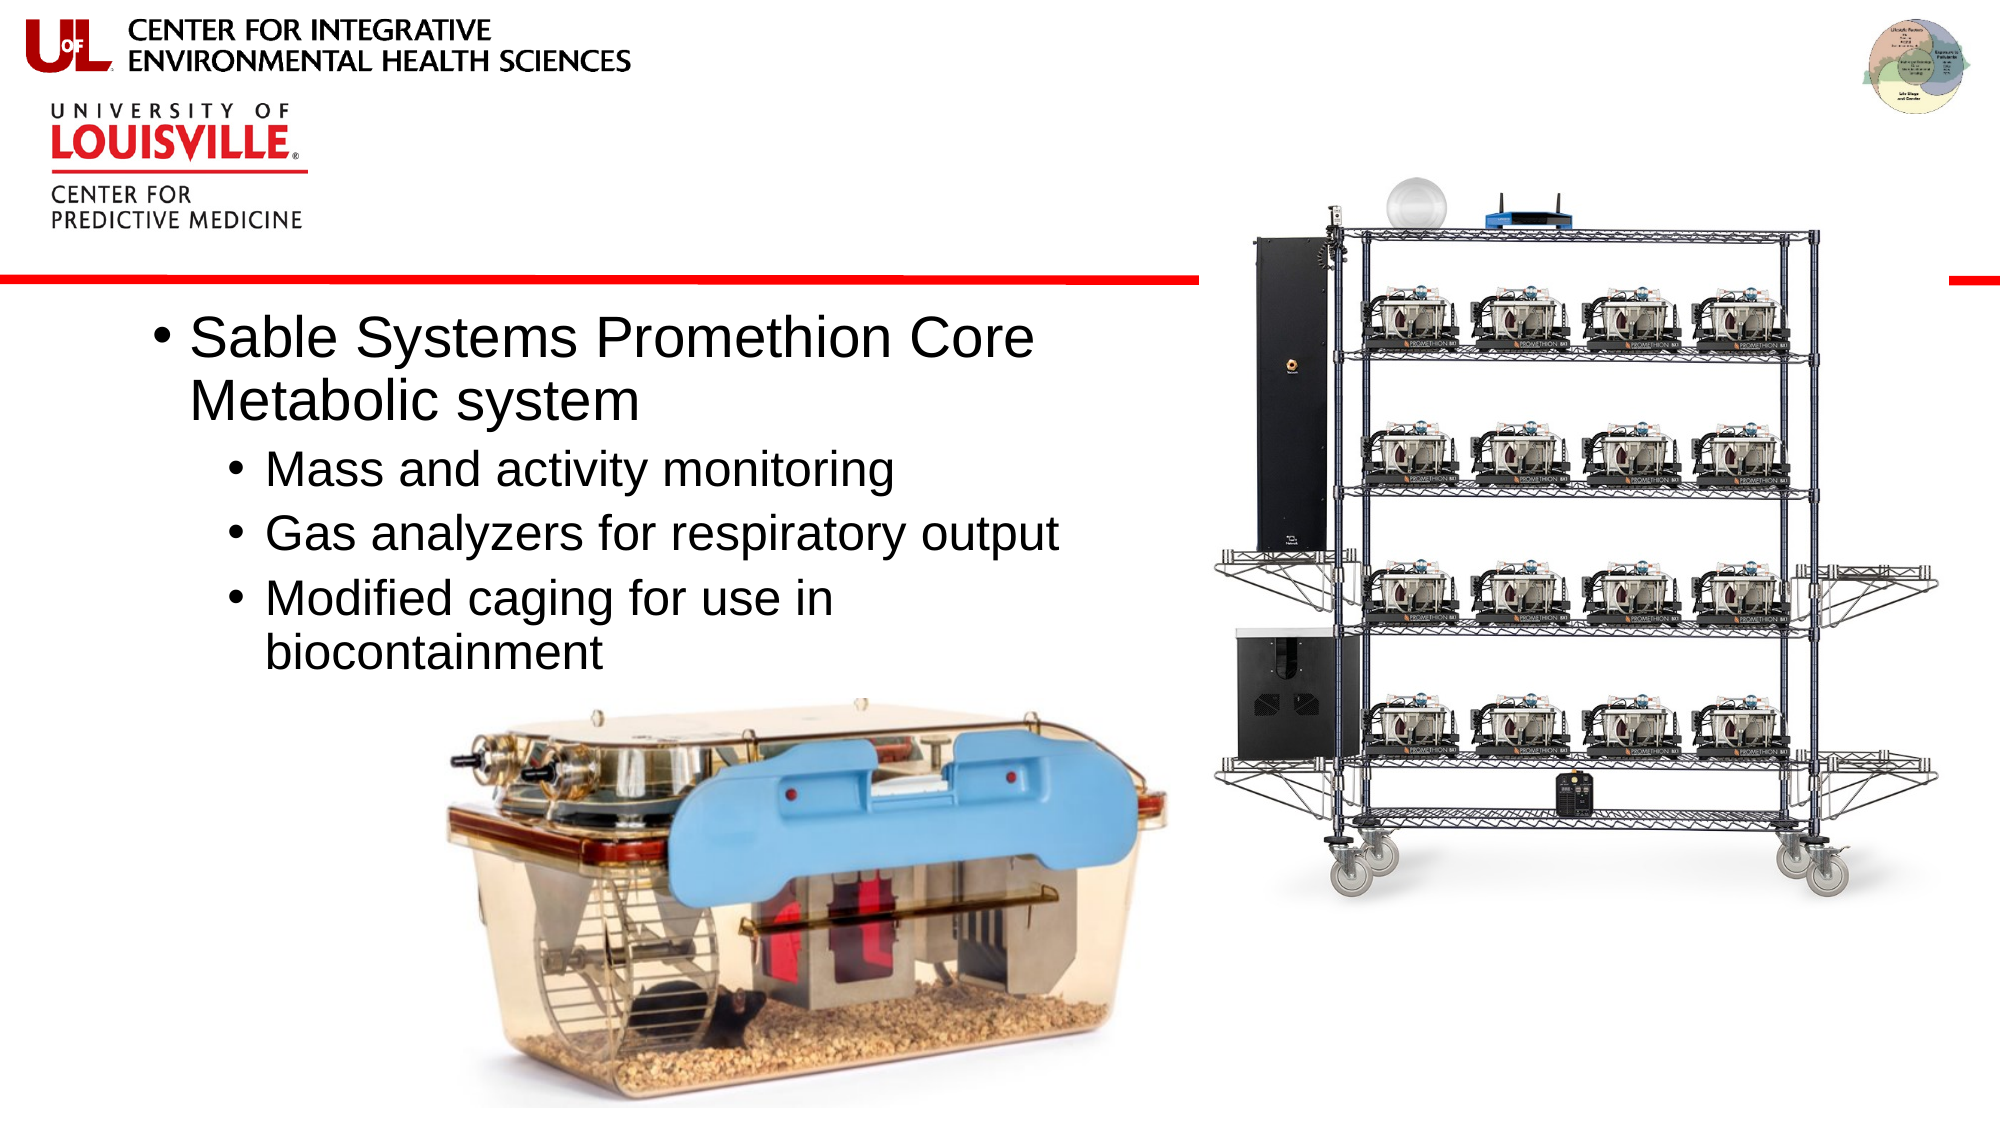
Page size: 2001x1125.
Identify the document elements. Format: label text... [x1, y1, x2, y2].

picture [0, 0, 656, 241]
picture [1199, 168, 1949, 928]
picture [444, 698, 1171, 1108]
list Sable Systems Promethion Core Metabolic system Mass and activity monitoring Gas analyzers for respiratory output Modified caging for use in biocontainment [137, 299, 1093, 1014]
picture [1862, 17, 1973, 114]
